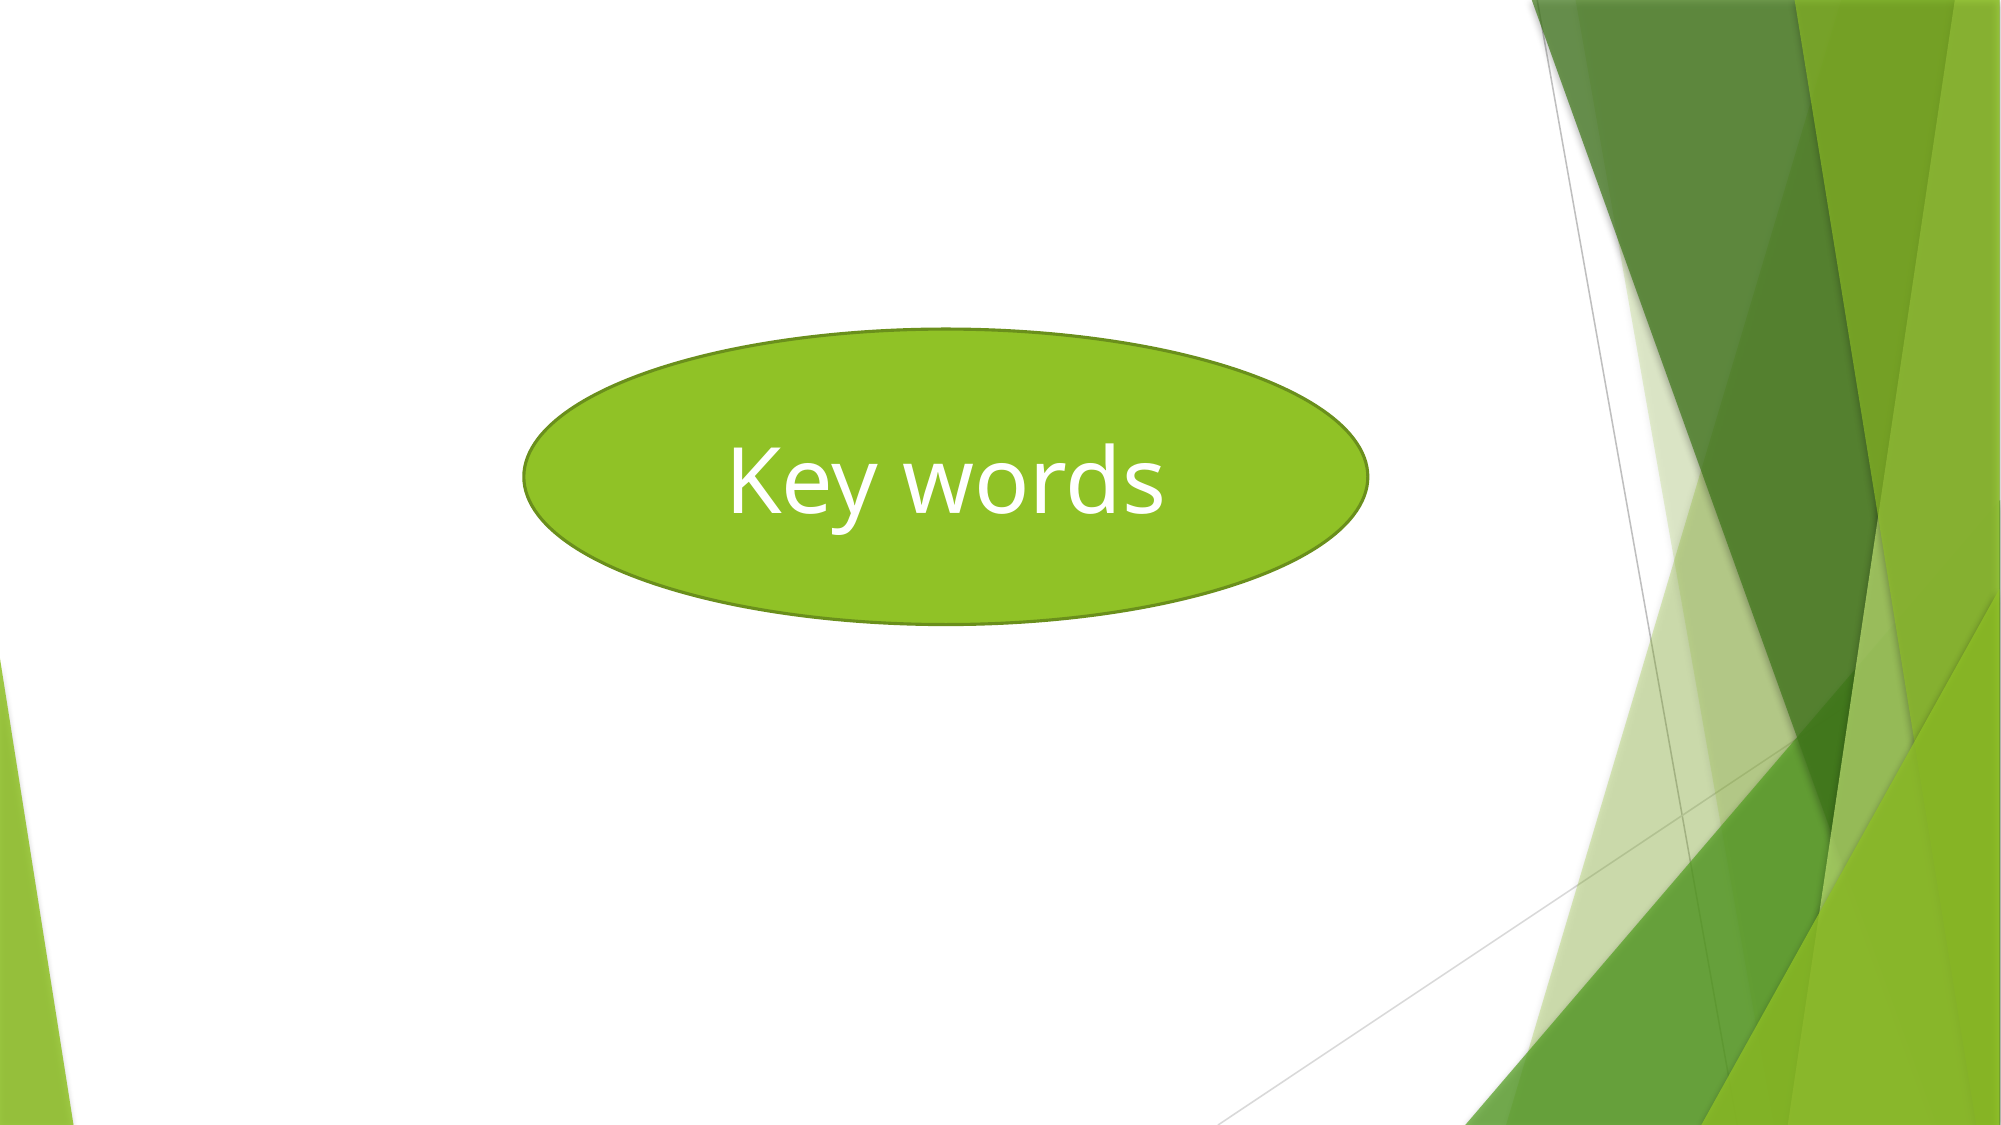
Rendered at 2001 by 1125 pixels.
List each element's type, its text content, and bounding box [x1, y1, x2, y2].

text_box Key words [522, 327, 1370, 627]
